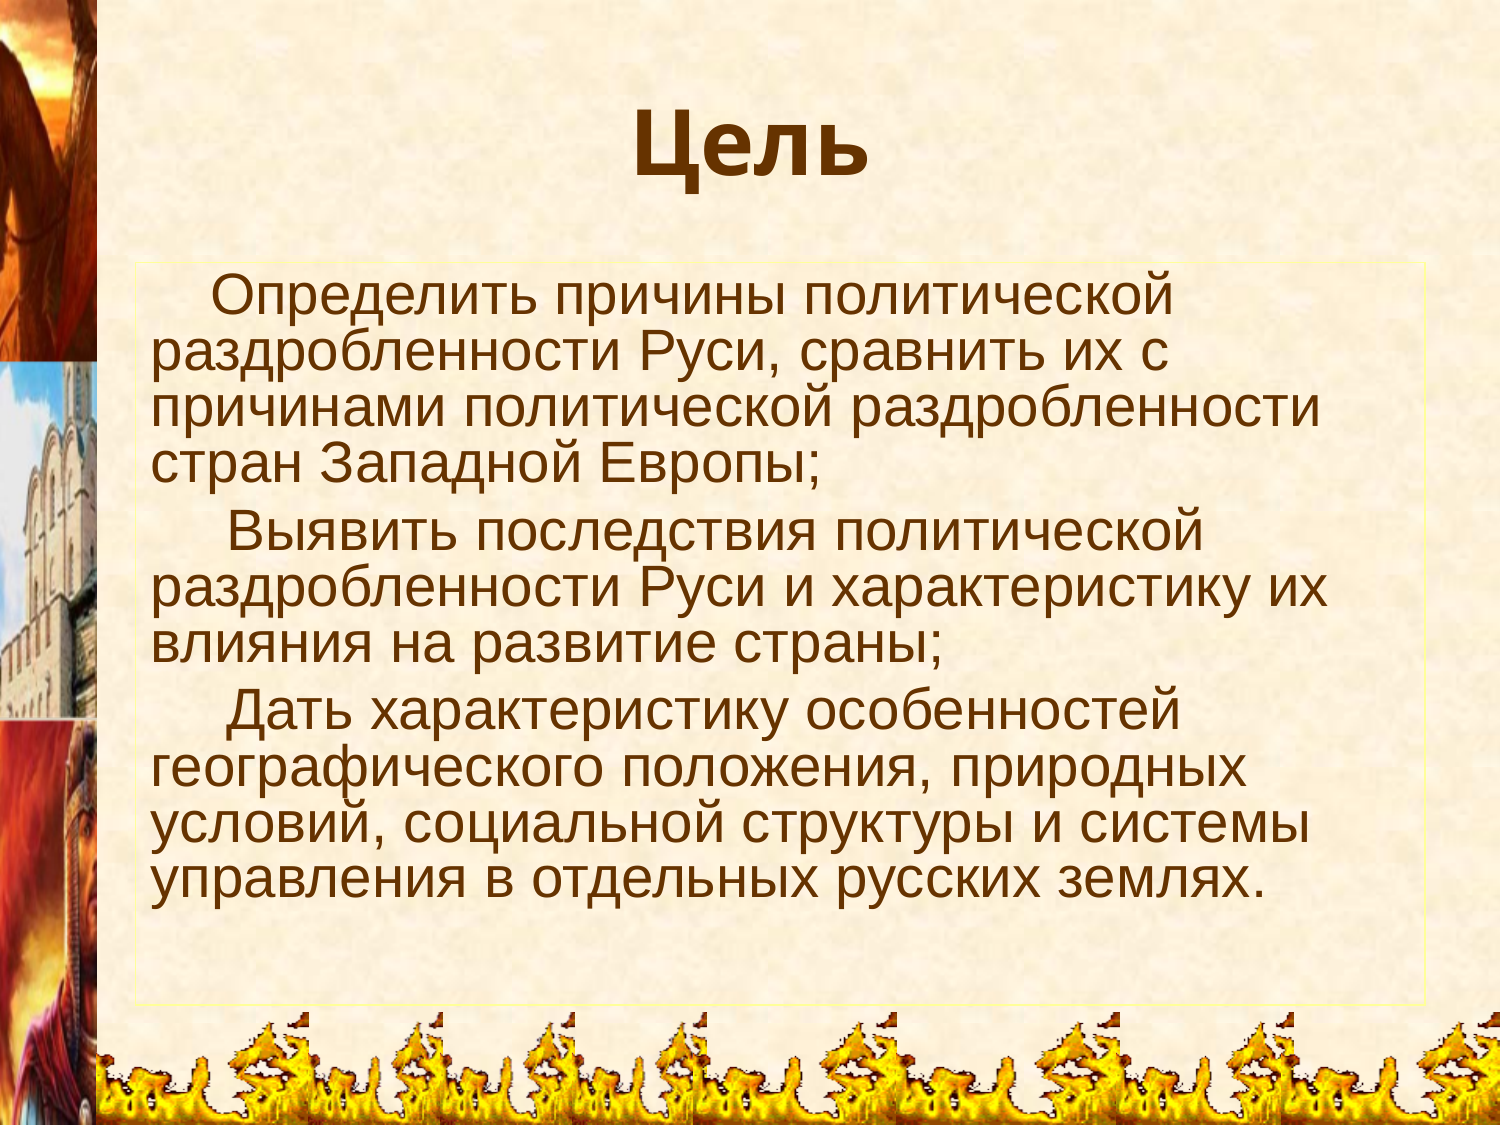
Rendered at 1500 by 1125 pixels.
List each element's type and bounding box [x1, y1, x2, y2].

text_box [0, 0, 1500, 1125]
